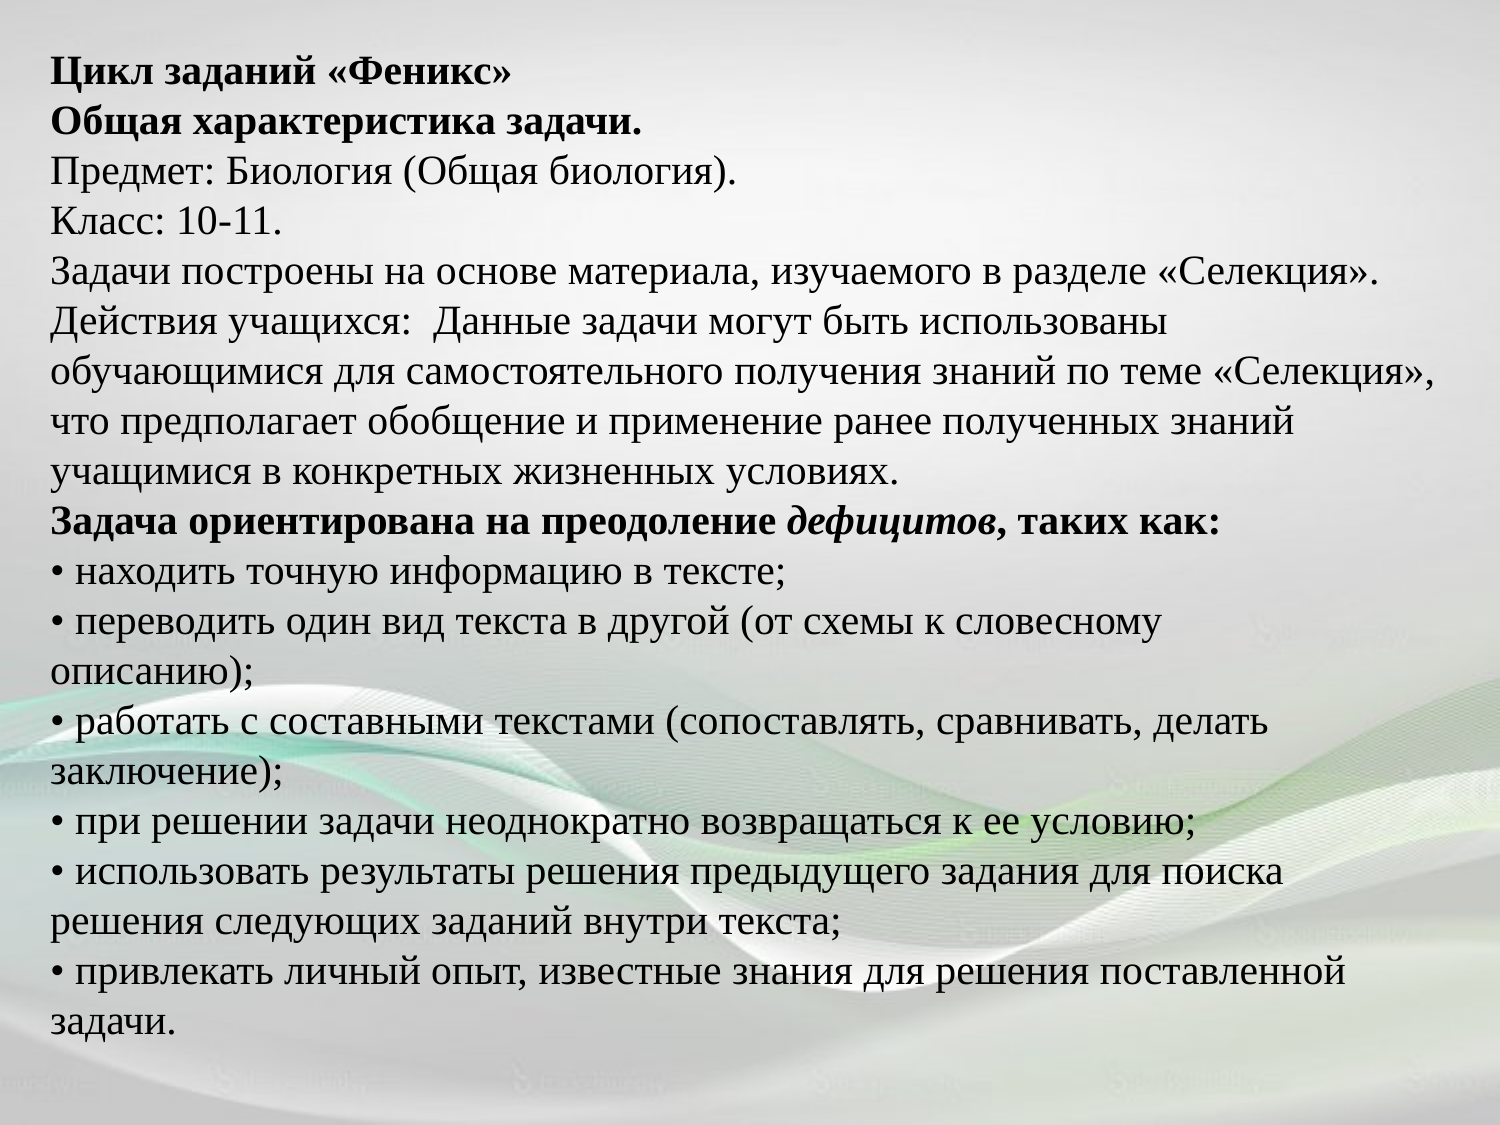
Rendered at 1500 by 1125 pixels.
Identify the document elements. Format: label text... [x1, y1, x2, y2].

picture [0, 0, 1500, 1125]
text_box Цикл заданий «Феникс» Общая характеристика задачи. Предмет: Биология (Общая биология). Класс: 10-11. Задачи построены на основе материала, изучаемого в разделе «Селекция». Действия учащихся: Данные задачи могут быть использованы обучающимися для самостоятельного получения знаний по теме «Селекция», что предполагает обобщение и применение ранее полученных знаний учащимися в конкретных жизненных условиях. Задача ориентирована на преодоление дефицитов, таких как: • находить точную информацию в тексте; • переводить один вид текста в другой (от схемы к словесному описанию); • работать с составными текстами (сопоставлять, сравнивать, делать заключение); • при решении задачи неоднократно возвращаться к ее условию; • использовать результаты решения предыдущего задания для поиска решения следующих заданий внутри текста; • привлекать личный опыт, известные знания для решения поставленной задачи. [35, 35, 1465, 1125]
